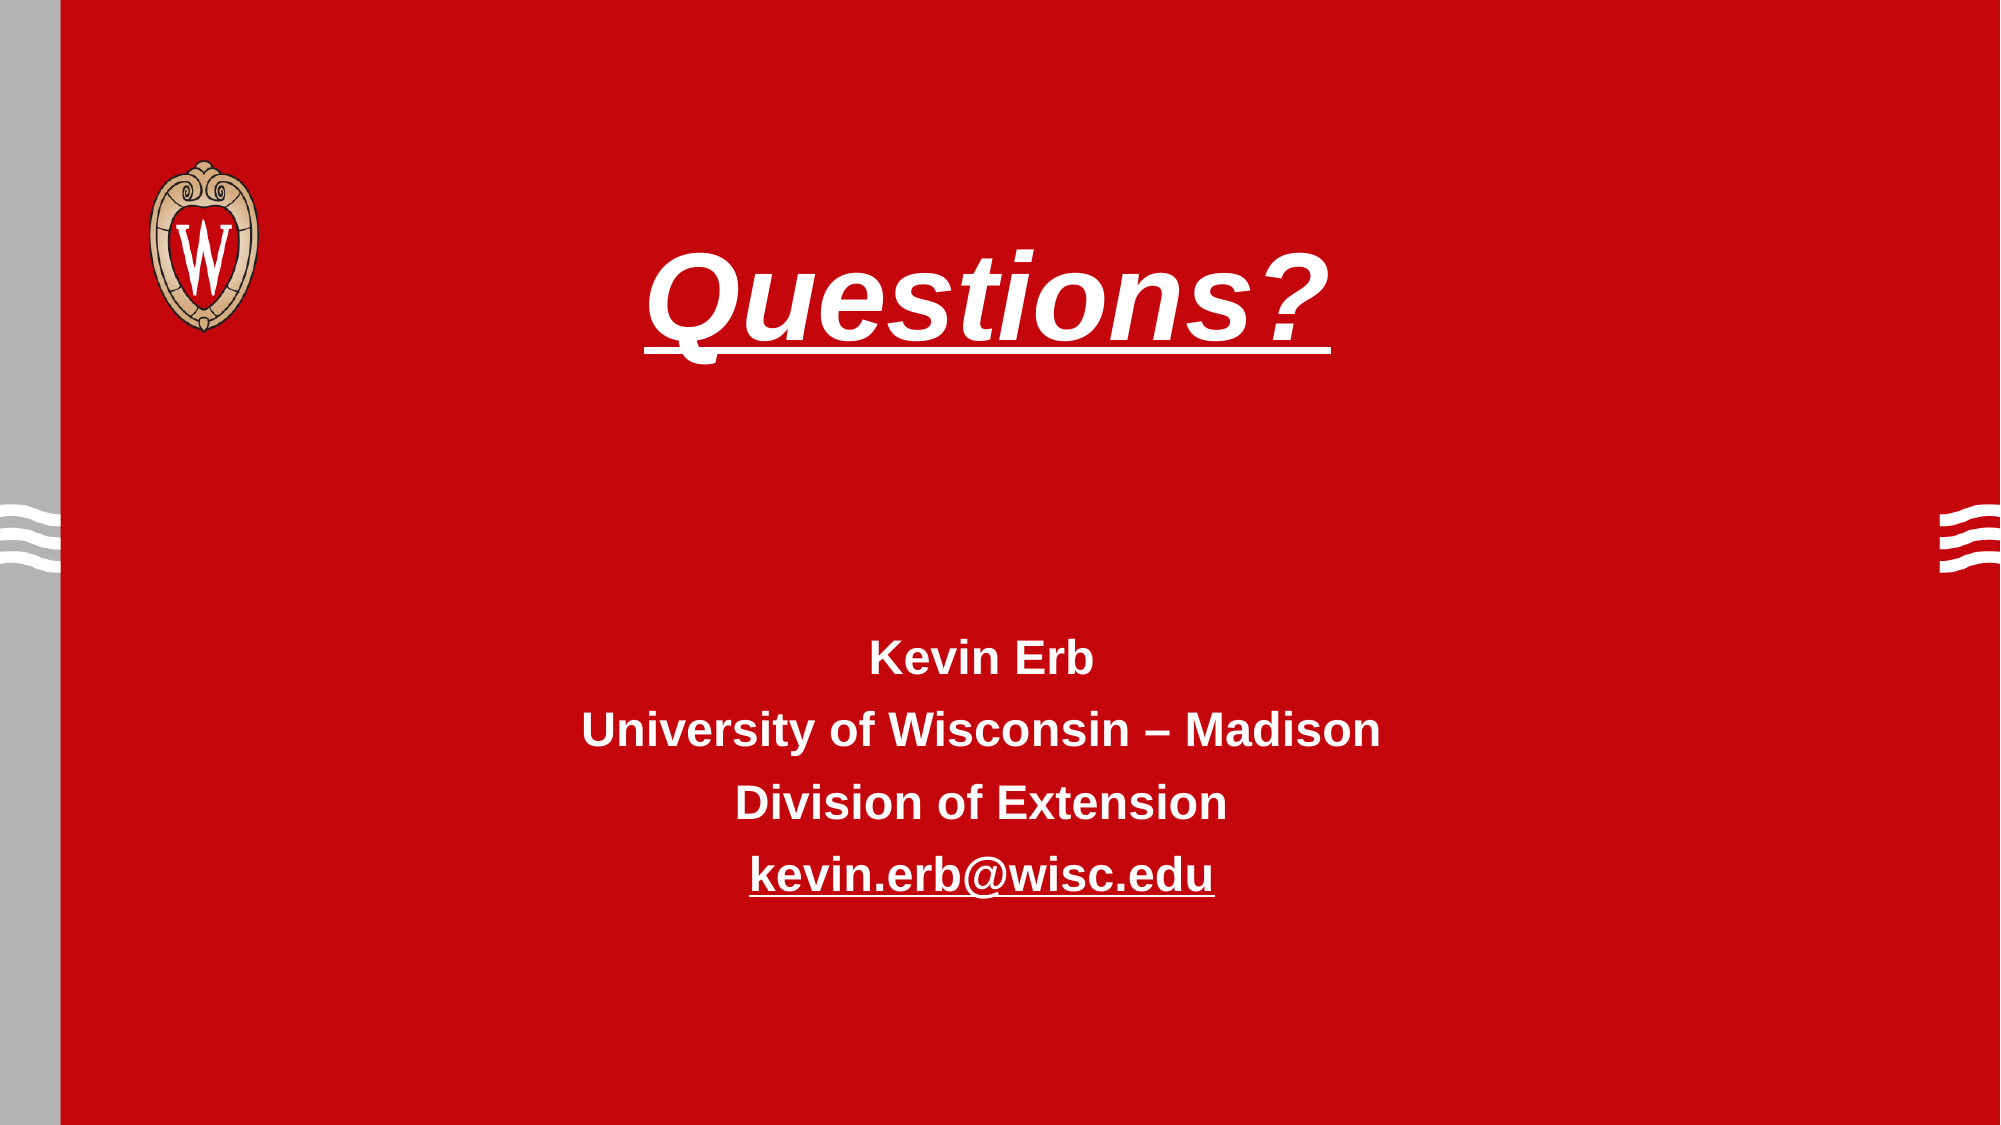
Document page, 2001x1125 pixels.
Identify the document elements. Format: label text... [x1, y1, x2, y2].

picture [0, 0, 2000, 1125]
subtitle Kevin Erb University of Wisconsin – Madison Division of Extension kevin.erb@wisc.edu [337, 624, 1626, 913]
title Questions? [337, 224, 1638, 525]
